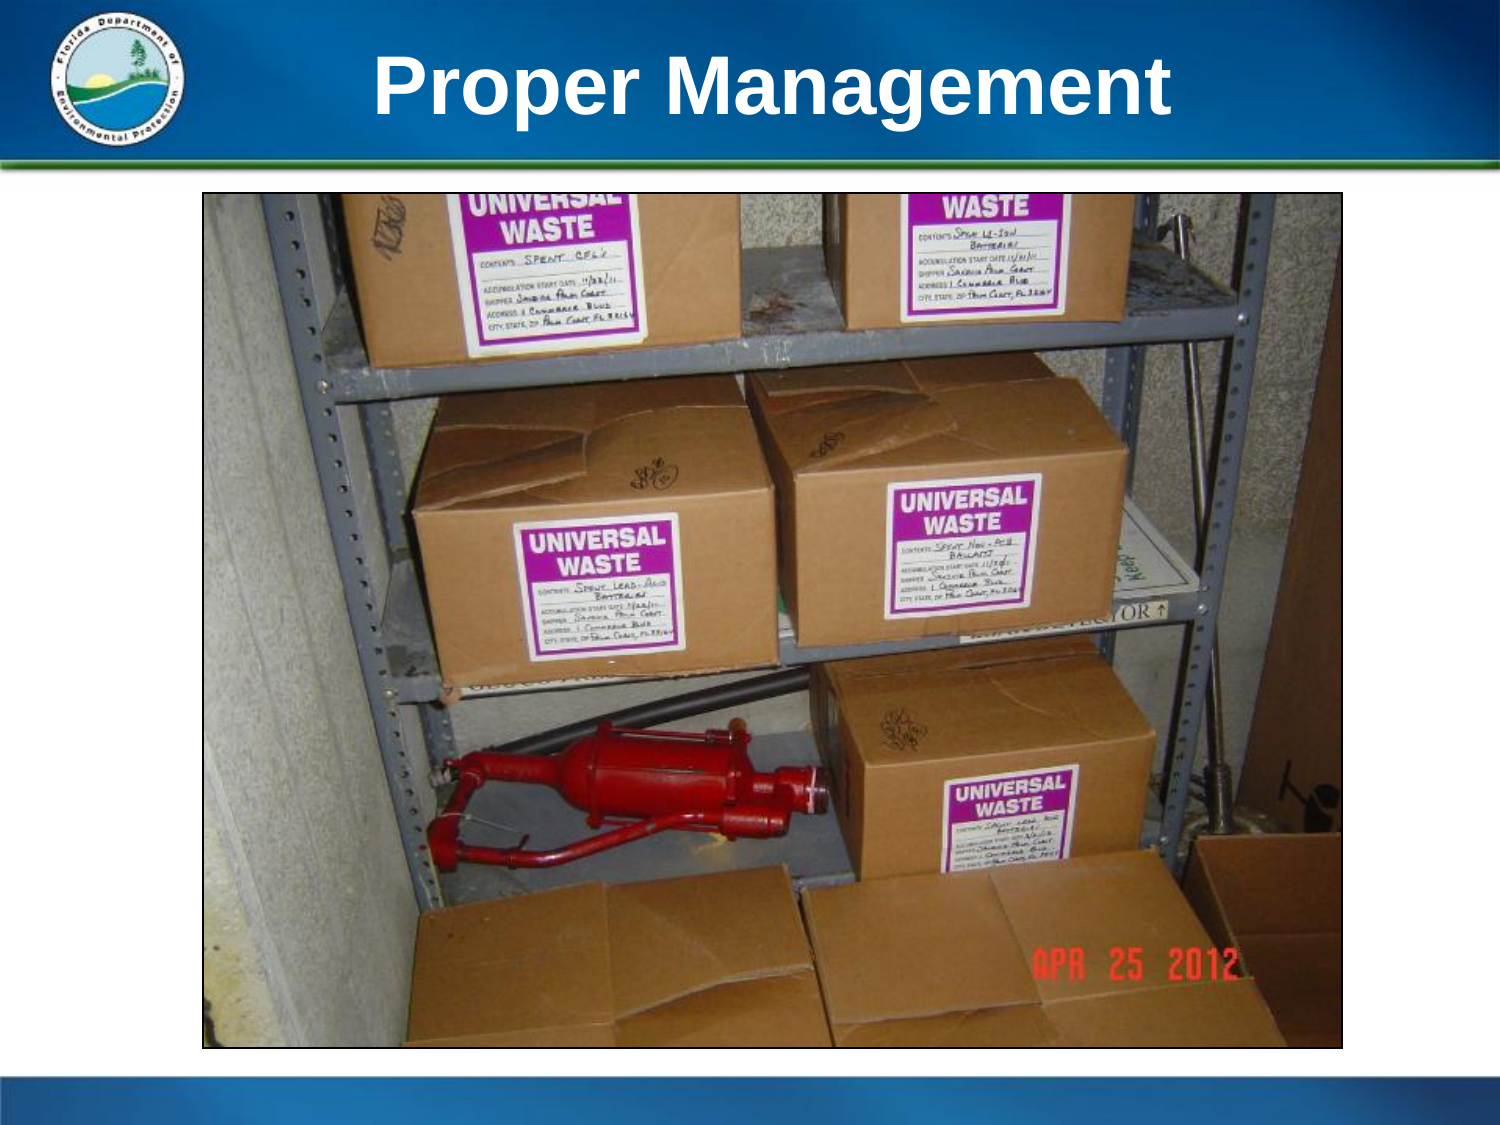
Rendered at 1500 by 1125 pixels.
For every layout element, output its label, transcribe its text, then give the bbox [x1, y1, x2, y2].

picture [0, 0, 1500, 1125]
title Proper Management [148, 0, 1397, 175]
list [204, 193, 1342, 1047]
